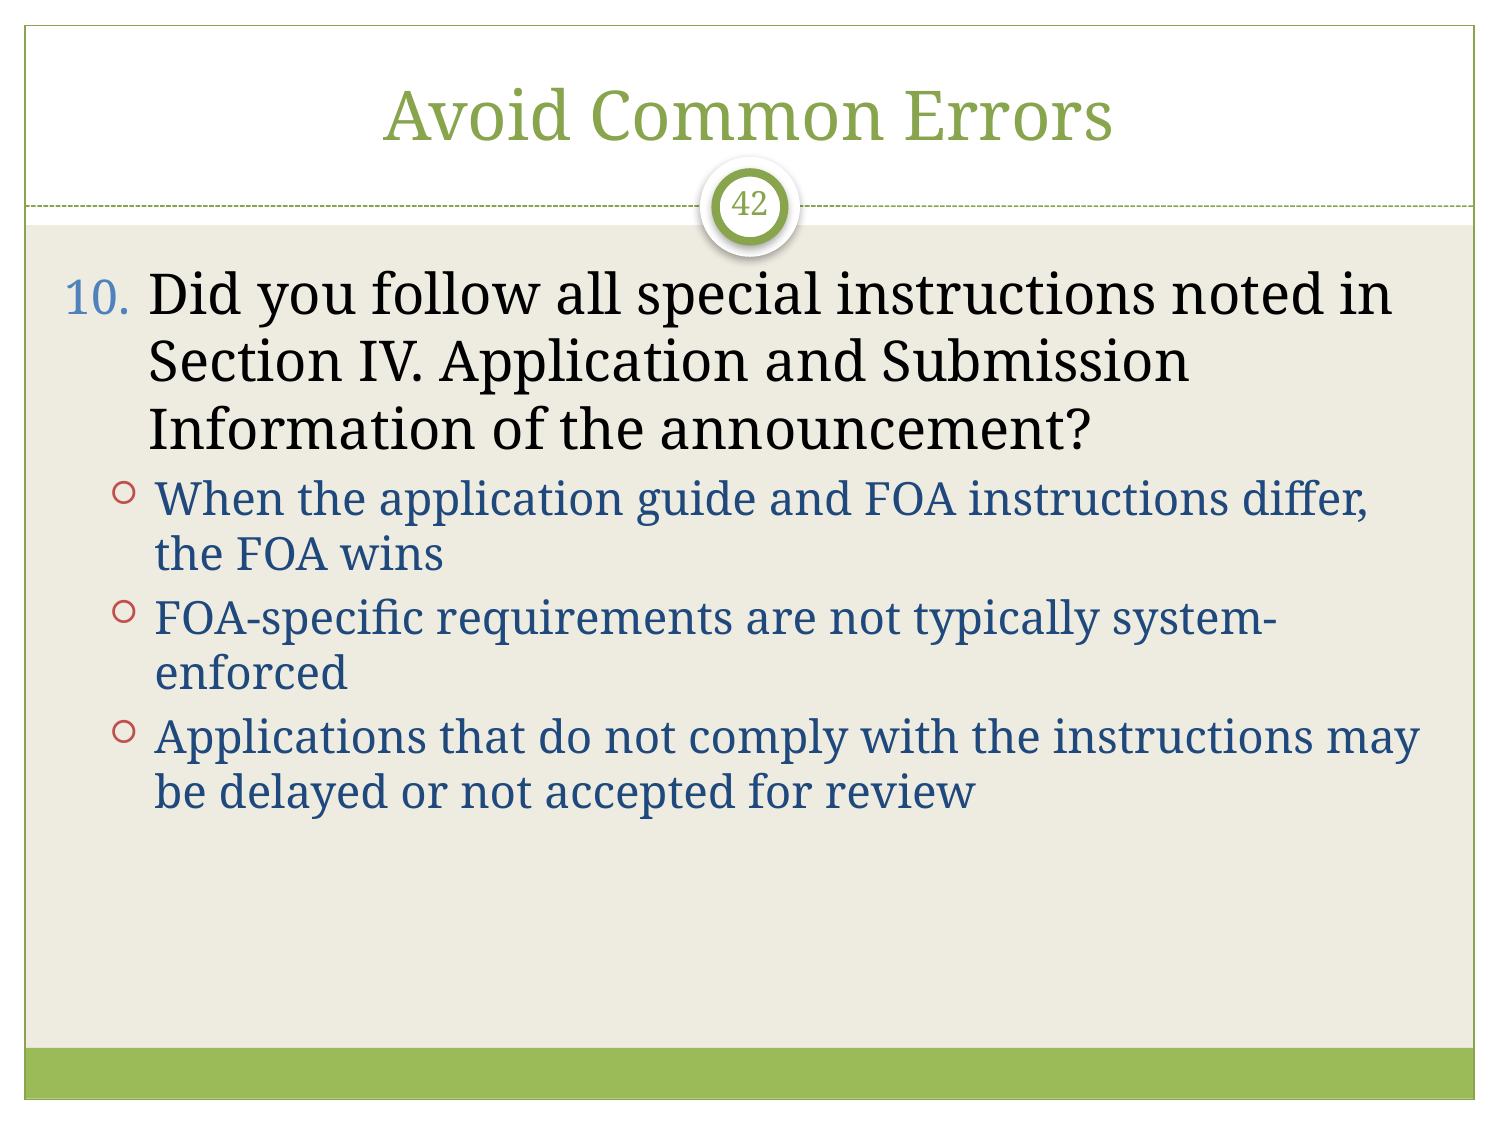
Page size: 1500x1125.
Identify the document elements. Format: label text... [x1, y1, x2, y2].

title Avoid Common Errors [49, 37, 1450, 162]
slide_number 42 [712, 168, 788, 241]
list Did you follow all special instructions noted in Section IV. Application and Submission Information of the announcement? When the application guide and FOA instructions differ, the FOA wins FOA-specific requirements are not typically system-enforced Applications that do not comply with the instructions may be delayed or not accepted for review [49, 250, 1445, 1001]
